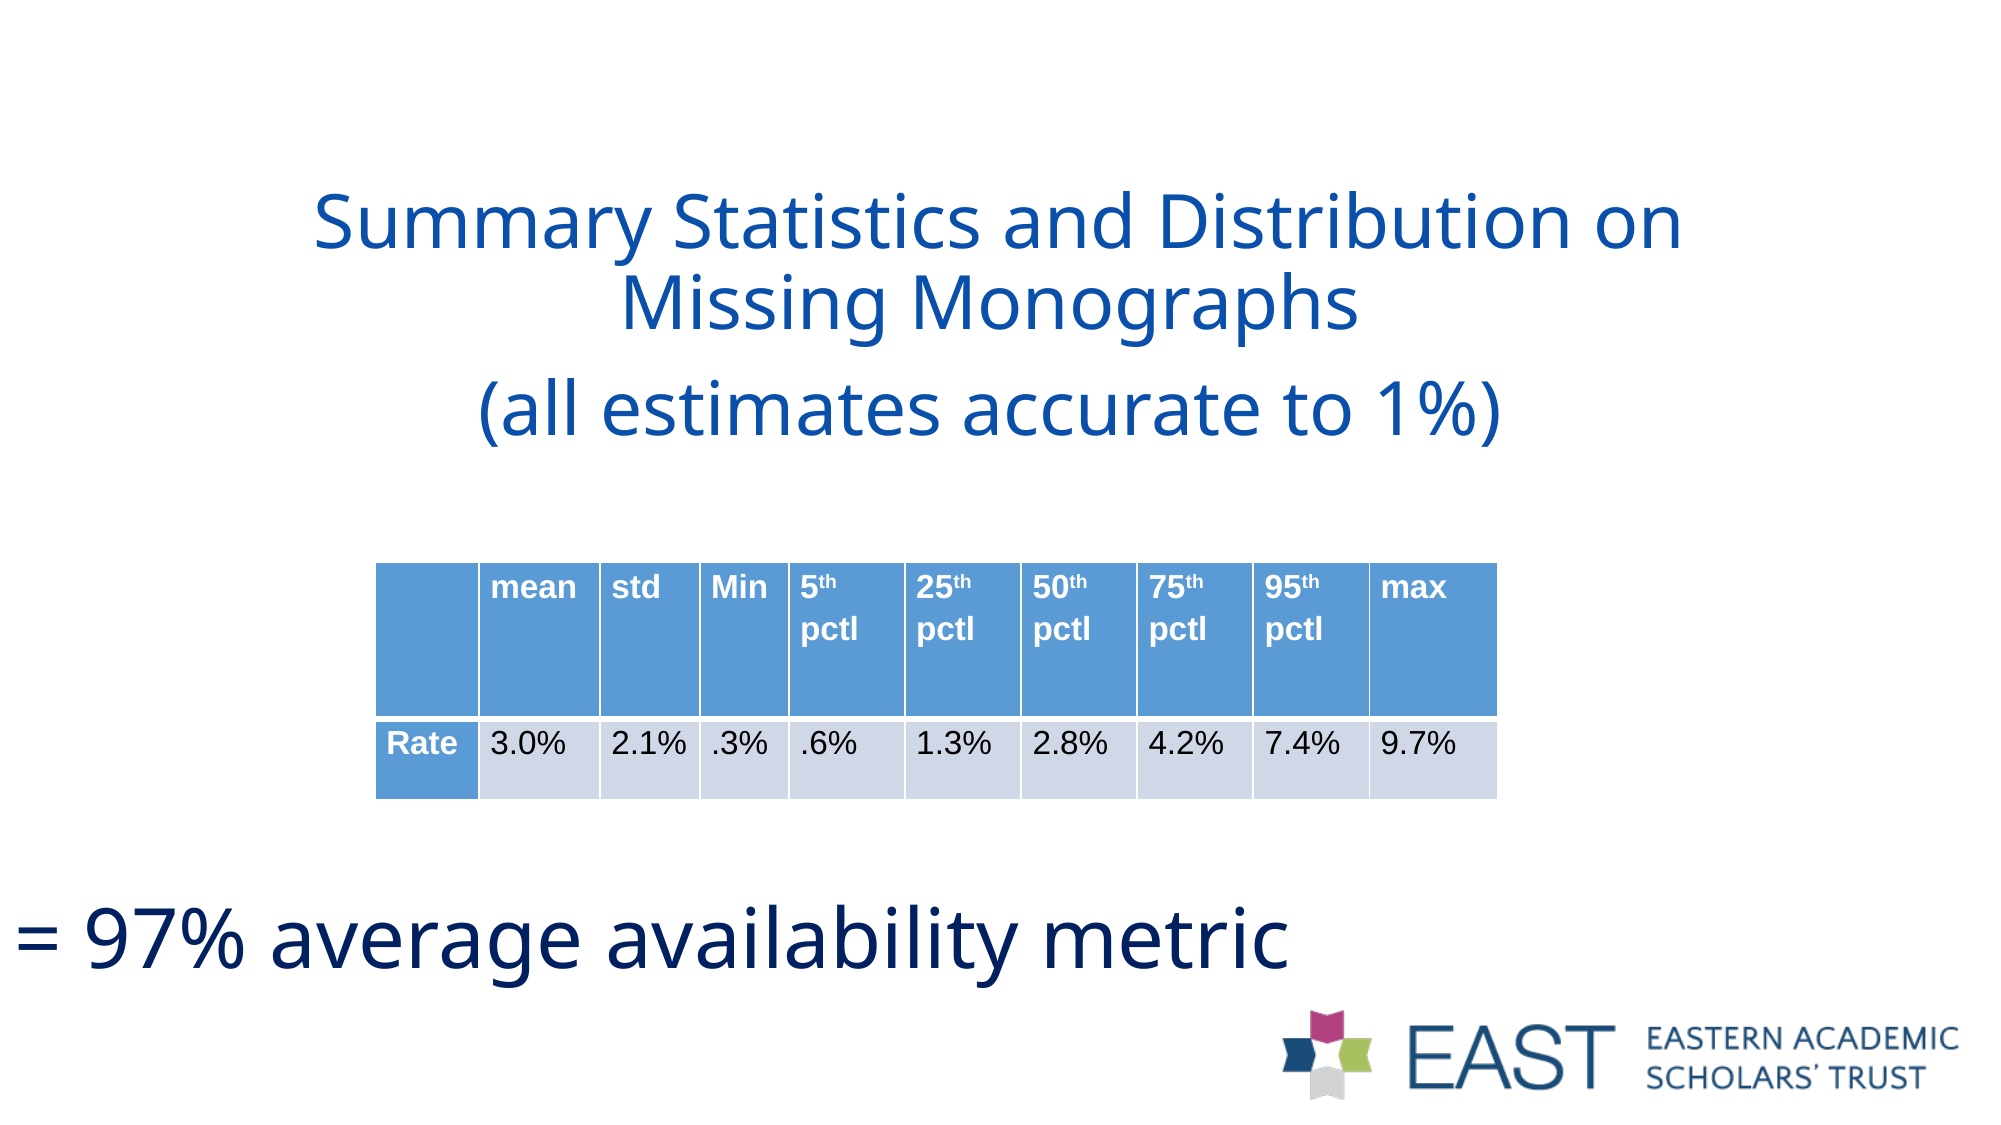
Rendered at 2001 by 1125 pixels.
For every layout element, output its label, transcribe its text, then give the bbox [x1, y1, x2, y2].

table_header Min [701, 563, 788, 716]
table_cell 3.0% [480, 722, 599, 799]
table_cell 9.7% [1370, 722, 1497, 799]
table_header mean [480, 563, 599, 716]
table_cell .6% [790, 722, 904, 799]
table_header std [601, 563, 699, 716]
table_header 95th pctl [1254, 563, 1369, 716]
subtitle Summary Statistics and Distribution on Missing Monographs (all estimates accurate to 1%) [282, 83, 1718, 709]
table_header max [1370, 563, 1497, 716]
table_header [376, 563, 478, 716]
table_header 75th pctl [1138, 563, 1252, 716]
table_cell Rate [376, 722, 478, 799]
picture [1264, 997, 1988, 1121]
table_cell 2.1% [601, 722, 699, 799]
table_cell 7.4% [1254, 722, 1369, 799]
table_cell .3% [701, 722, 788, 799]
table_header 5th pctl [790, 563, 904, 716]
table_cell 2.8% [1022, 722, 1136, 799]
text_box = 97% average availability metric [0, 877, 1307, 993]
table_header 50th pctl [1022, 563, 1136, 716]
table_cell 1.3% [906, 722, 1020, 799]
table_header 25th pctl [906, 563, 1020, 716]
table_cell 4.2% [1138, 722, 1252, 799]
